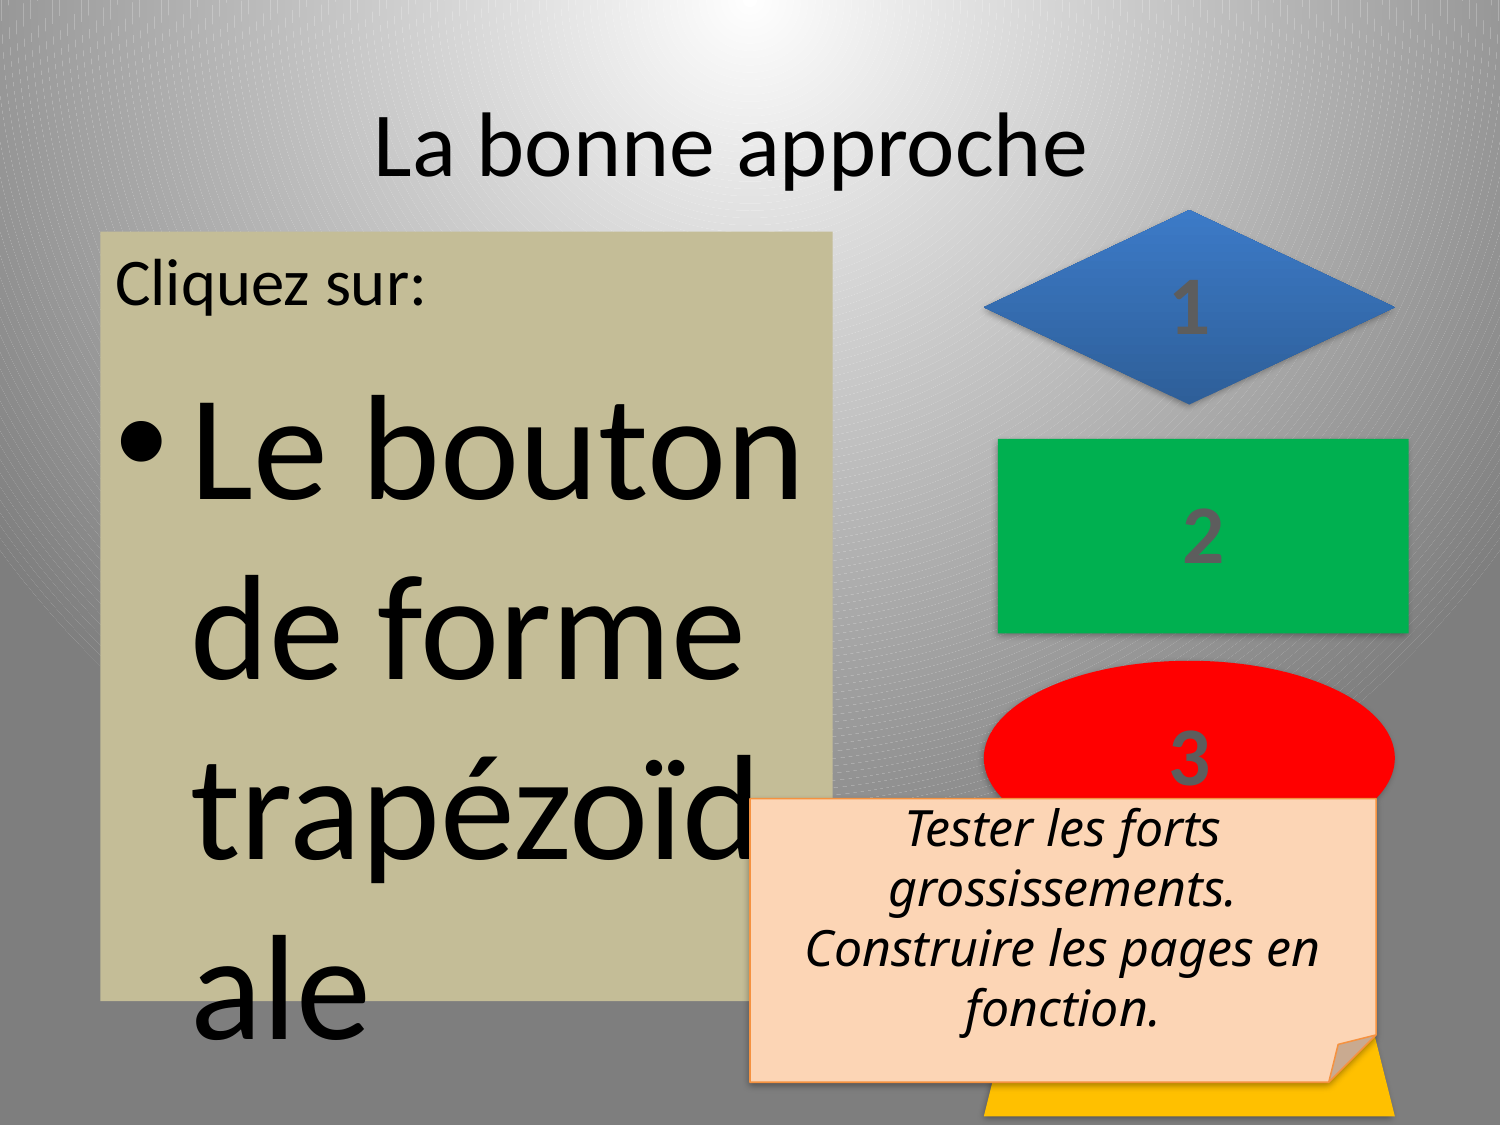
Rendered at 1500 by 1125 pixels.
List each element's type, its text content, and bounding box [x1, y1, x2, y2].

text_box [611, 69, 1500, 1125]
title La bonne approche [75, 44, 1388, 236]
text_box Cliquez sur: Le bouton de forme trapézoïdale [100, 231, 606, 1002]
